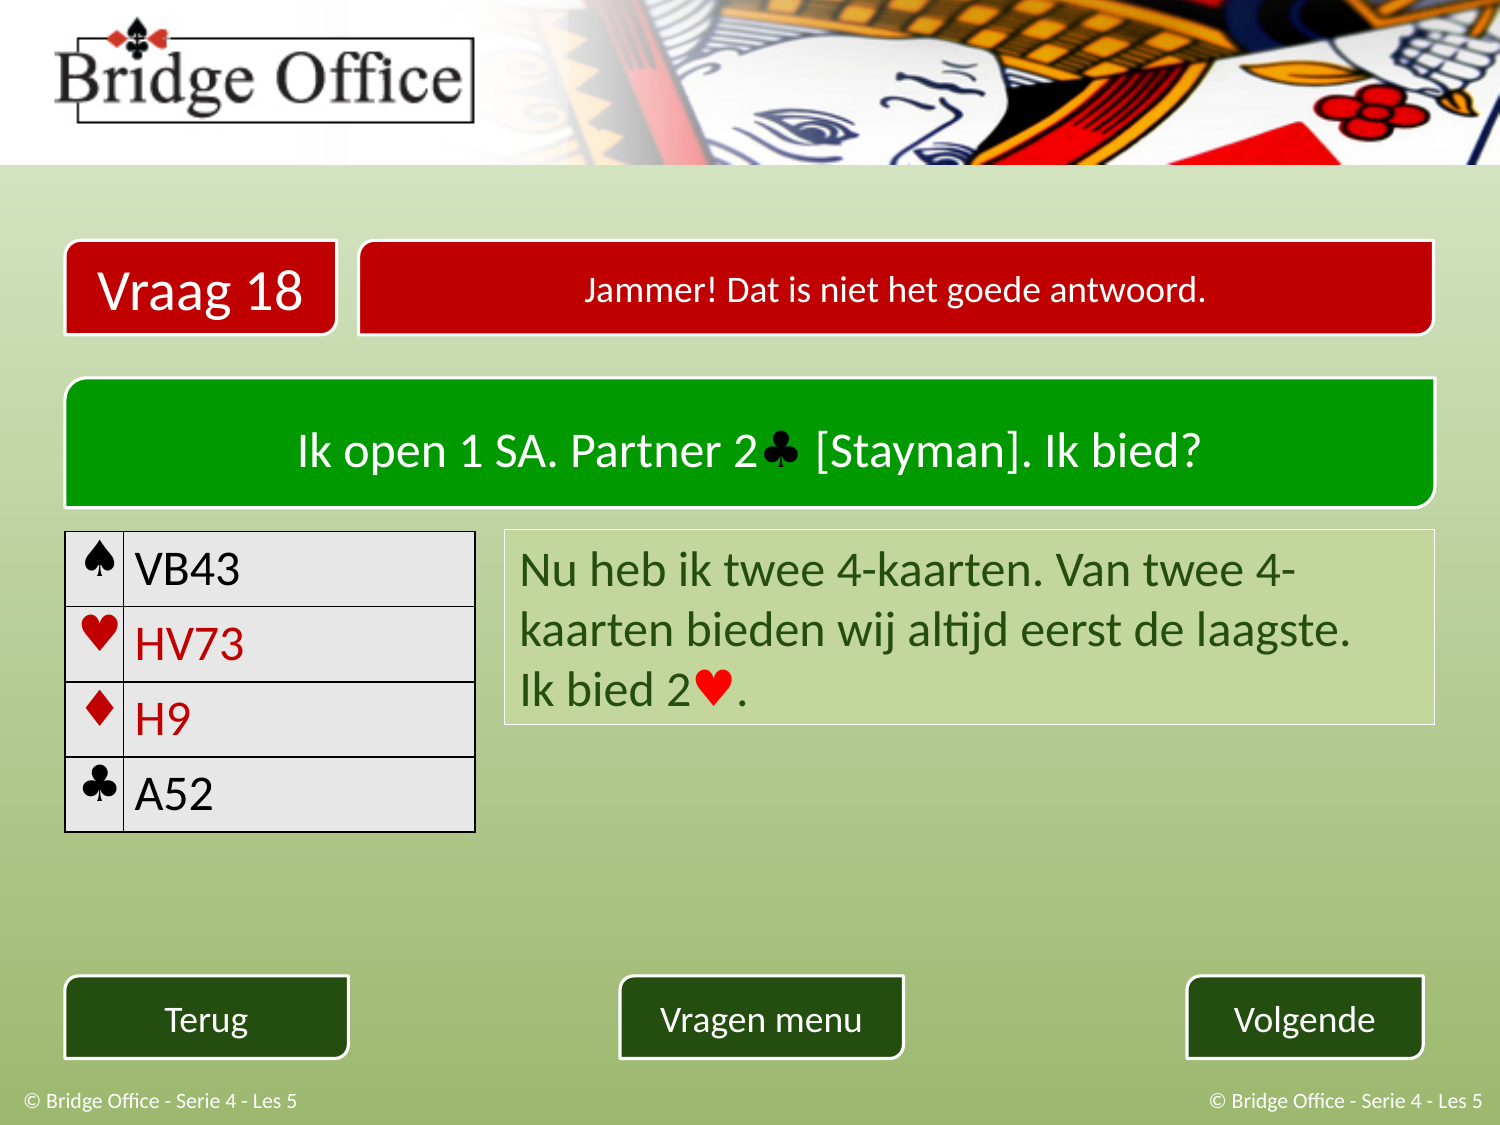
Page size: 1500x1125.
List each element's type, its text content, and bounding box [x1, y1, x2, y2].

table_cell A52 [124, 758, 474, 831]
table_cell H9 [124, 683, 474, 756]
text_box Jammer! Dat is niet het goede antwoord. [357, 238, 1436, 337]
text_box Volgende [1185, 974, 1425, 1061]
picture [0, 0, 1500, 166]
table_cell HV73 [124, 607, 474, 681]
table_header ♠ [66, 532, 123, 606]
table_cell ♣ [66, 758, 123, 831]
text_box Ik open 1 SA. Partner 2♣ [Stayman]. Ik bied? [63, 376, 1437, 510]
text_box Nu heb ik twee 4-kaarten. Van twee 4-kaarten bieden wij altijd eerst de laagste. Ik bied 2♥. [504, 529, 1435, 725]
text_box Vragen menu [618, 974, 906, 1061]
text_box © Bridge Office - Serie 4 - Les 5 [1147, 1079, 1498, 1121]
table_cell ♥ [66, 607, 123, 681]
text_box Terug [63, 974, 350, 1061]
text_box Vraag 18 [63, 238, 339, 337]
text_box © Bridge Office - Serie 4 - Les 5 [8, 1079, 393, 1121]
table_header VB43 [124, 532, 474, 606]
table_cell ♦ [66, 683, 123, 756]
